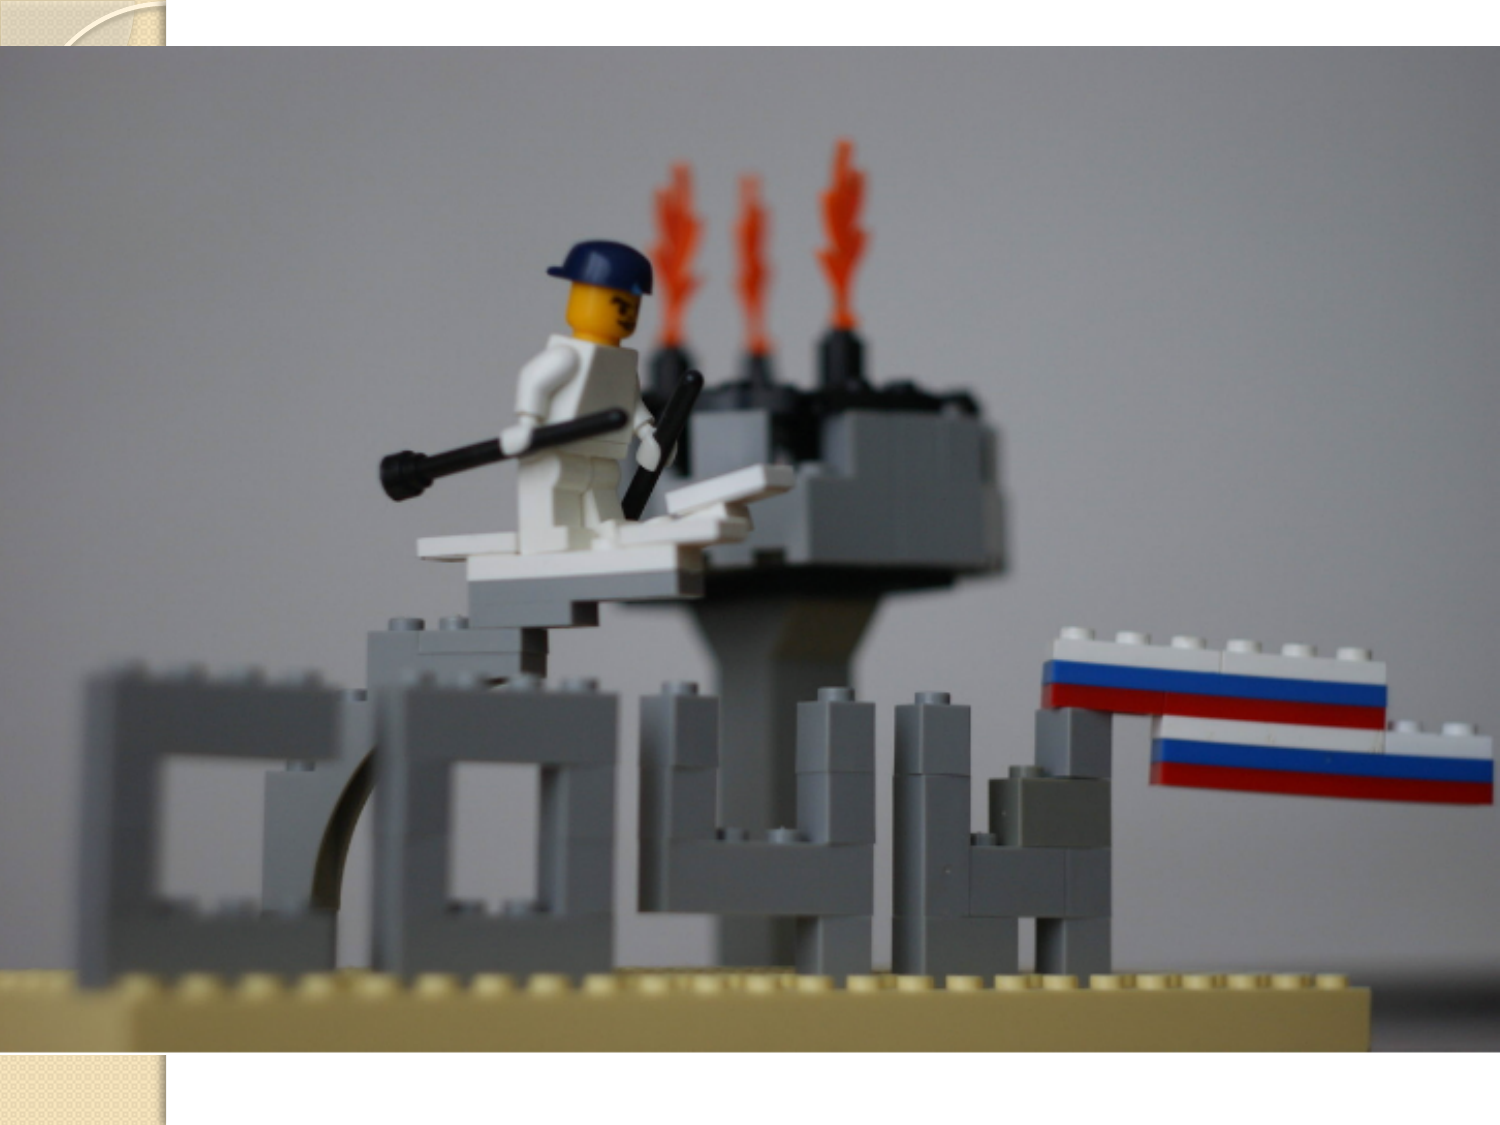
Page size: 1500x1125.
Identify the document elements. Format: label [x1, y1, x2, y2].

picture [0, 46, 1500, 1055]
